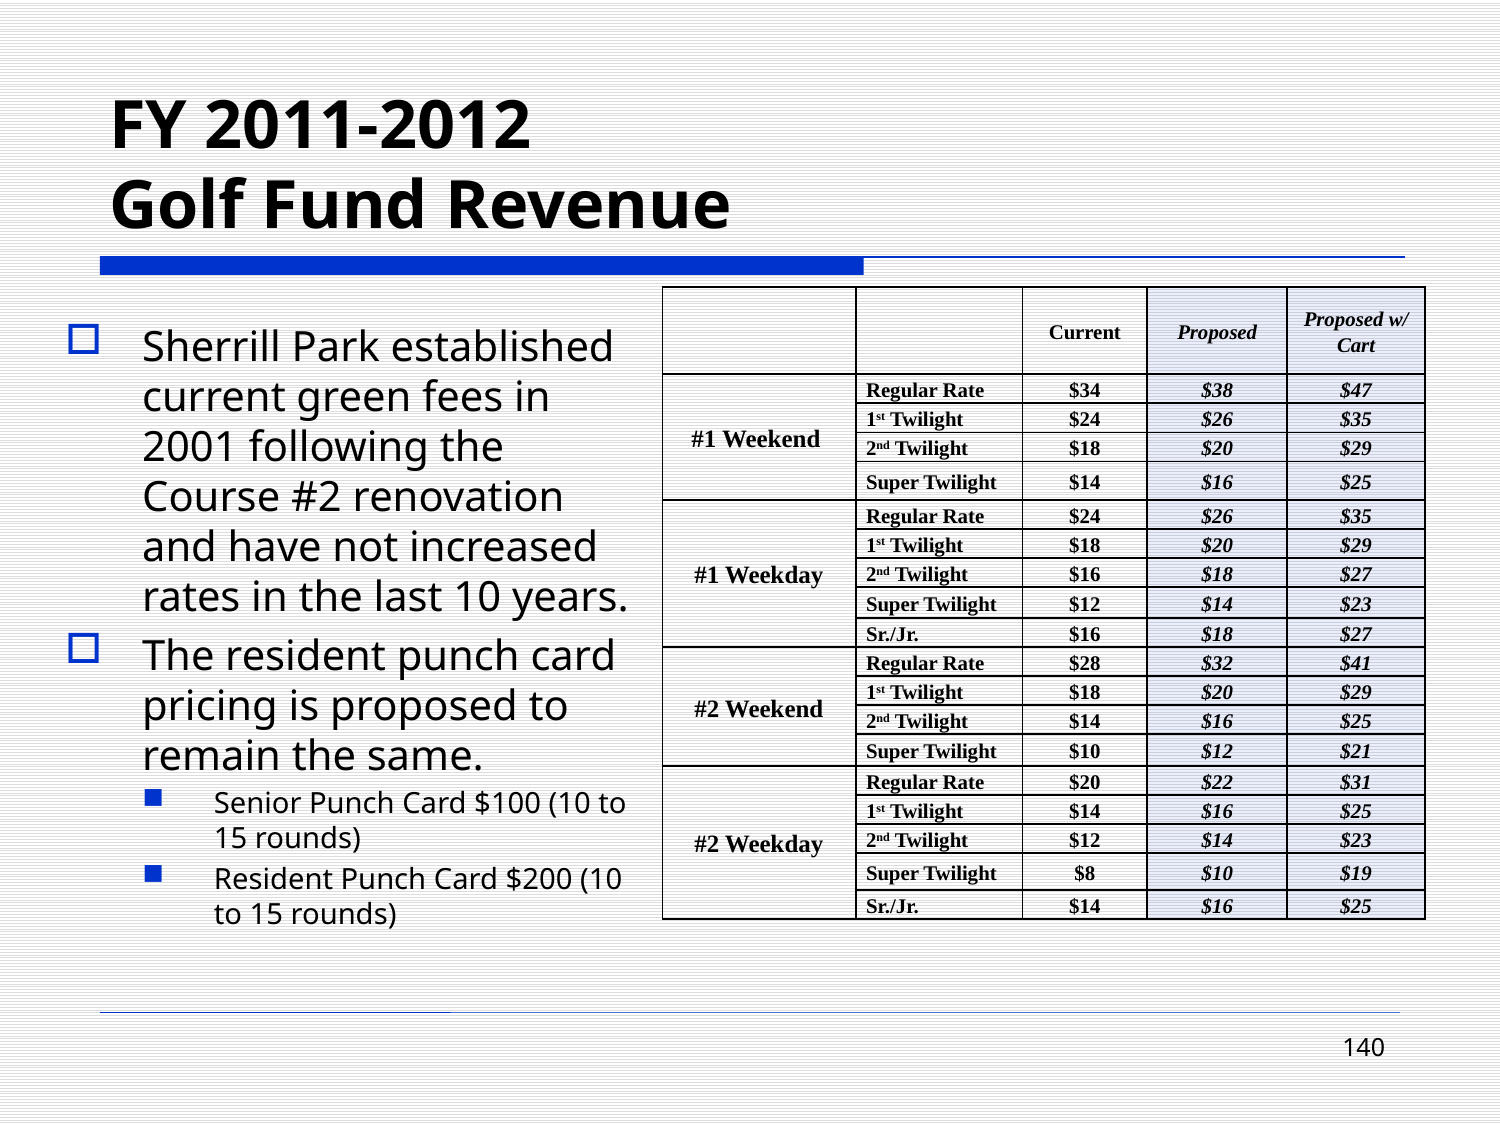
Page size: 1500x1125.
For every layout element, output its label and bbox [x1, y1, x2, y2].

list [49, 312, 663, 1013]
table_cell [1023, 706, 1146, 733]
table_cell [857, 648, 1022, 675]
table_cell [1148, 462, 1286, 499]
table_cell [1023, 767, 1146, 794]
table_cell [1148, 559, 1286, 586]
table_cell [1023, 648, 1146, 675]
table_cell [857, 796, 1022, 823]
table_header [857, 288, 1022, 373]
table_cell [857, 462, 1022, 499]
table_cell [1148, 433, 1286, 461]
table_cell [857, 619, 1022, 646]
table_cell [663, 767, 855, 918]
table_header [1023, 288, 1146, 373]
table_cell [1148, 735, 1286, 765]
slide_number [1074, 1024, 1401, 1103]
table_cell [1288, 677, 1424, 704]
table_cell [1148, 796, 1286, 823]
table_header [1148, 288, 1286, 373]
table_cell [1023, 677, 1146, 704]
table_cell [1288, 501, 1424, 528]
table_cell [857, 891, 1022, 918]
table_cell [1023, 619, 1146, 646]
table_cell [1023, 588, 1146, 617]
table_cell [1023, 462, 1146, 499]
table_cell [1288, 619, 1424, 646]
table_cell [857, 706, 1022, 733]
table_header [1288, 288, 1424, 373]
table_cell [1148, 825, 1286, 852]
table_cell [1288, 648, 1424, 675]
table_cell [1288, 735, 1424, 765]
table_cell [857, 559, 1022, 586]
table_cell [1288, 854, 1424, 889]
table_cell [1023, 891, 1146, 918]
table_cell [1148, 648, 1286, 675]
table_cell [857, 530, 1022, 557]
table_cell [1288, 375, 1424, 402]
table_cell [1023, 433, 1146, 461]
table_cell [1288, 530, 1424, 557]
table_cell [1288, 433, 1424, 461]
table_cell [1148, 375, 1286, 402]
table_cell [1148, 619, 1286, 646]
table_cell [857, 735, 1022, 765]
table_cell [663, 648, 855, 765]
table_cell [1148, 404, 1286, 432]
table_cell [857, 375, 1022, 402]
table_cell [1023, 530, 1146, 557]
title [93, 49, 1407, 250]
table_cell [857, 677, 1022, 704]
table_cell [1288, 767, 1424, 794]
table_cell [1288, 825, 1424, 852]
table_cell [1288, 404, 1424, 432]
table_cell [1148, 891, 1286, 918]
table_cell [1148, 530, 1286, 557]
table_cell [1023, 501, 1146, 528]
table_cell [1288, 462, 1424, 499]
table_cell [1023, 375, 1146, 402]
table_cell [857, 767, 1022, 794]
table_cell [1023, 404, 1146, 432]
table_cell [1288, 891, 1424, 918]
table_cell [1288, 588, 1424, 617]
table_header [663, 288, 855, 373]
table_cell [857, 501, 1022, 528]
table_cell [663, 375, 855, 499]
table_cell [1023, 796, 1146, 823]
table_cell [1023, 854, 1146, 889]
table_cell [1288, 796, 1424, 823]
table_cell [1023, 825, 1146, 852]
table_cell [1148, 767, 1286, 794]
table_cell [1023, 559, 1146, 586]
table_cell [1288, 559, 1424, 586]
table_cell [857, 433, 1022, 461]
table_cell [1148, 677, 1286, 704]
table_cell [1148, 501, 1286, 528]
table_cell [857, 854, 1022, 889]
table_cell [857, 588, 1022, 617]
table_cell [857, 825, 1022, 852]
table_cell [1148, 588, 1286, 617]
table_cell [663, 501, 855, 646]
table_cell [1023, 735, 1146, 765]
table_cell [1288, 706, 1424, 733]
table_cell [857, 404, 1022, 432]
table_cell [1148, 706, 1286, 733]
table_cell [1148, 854, 1286, 889]
